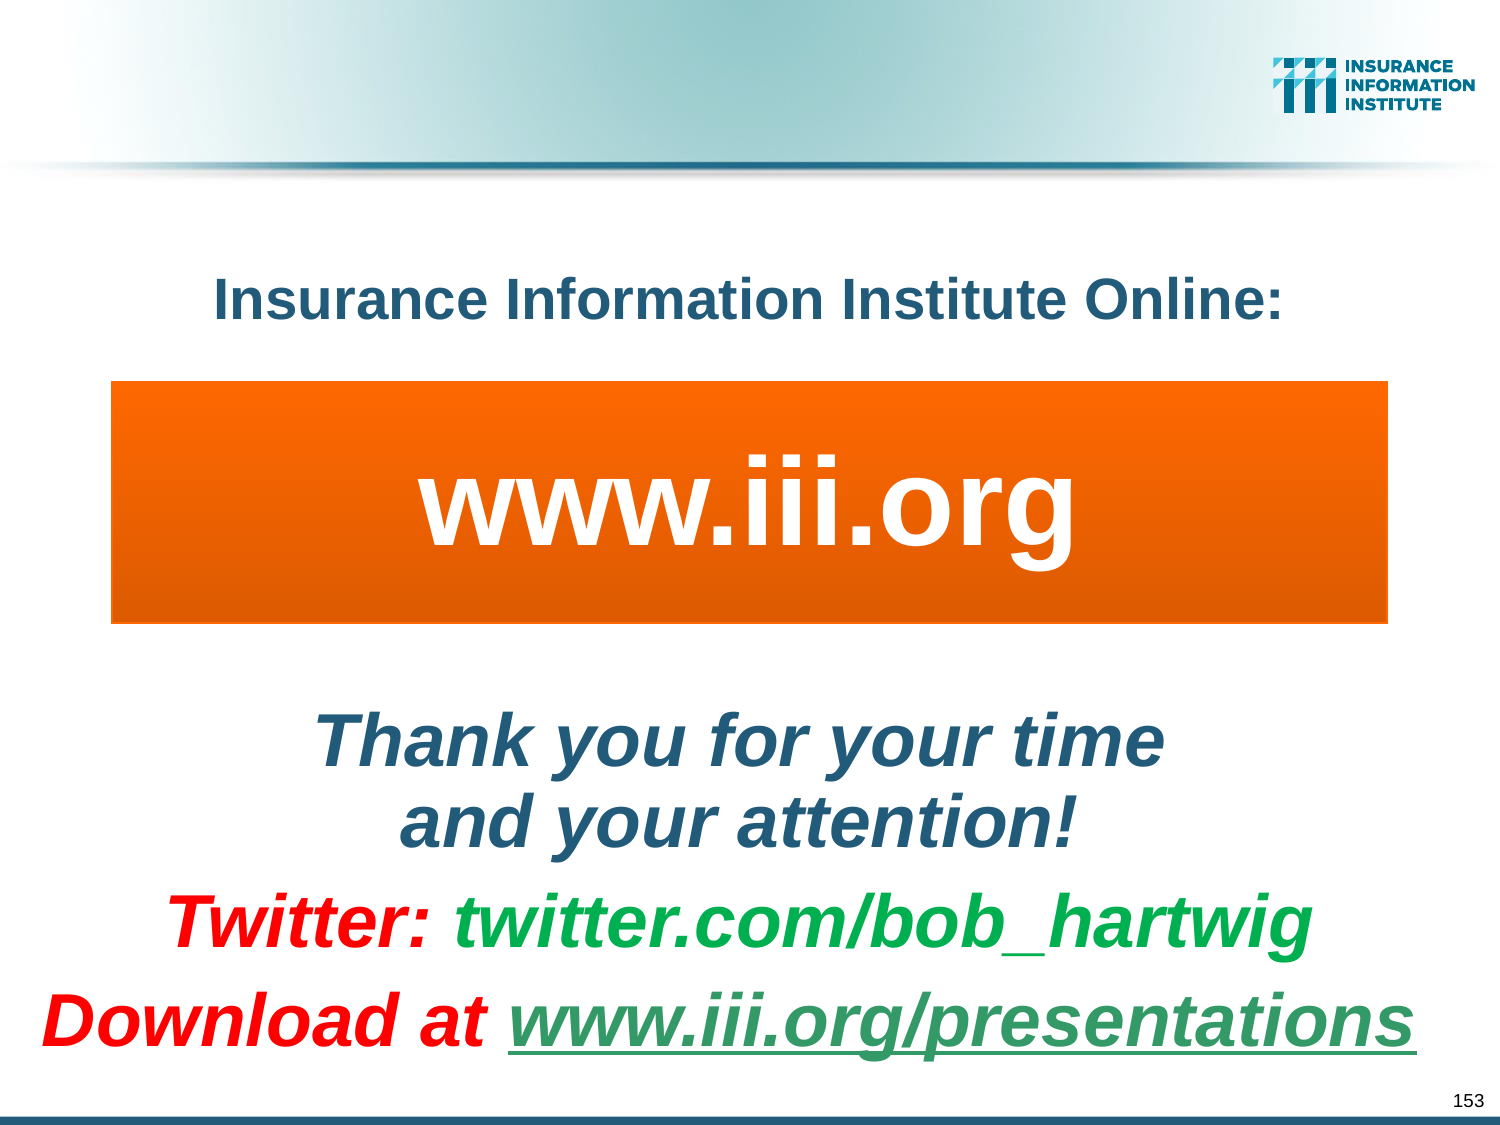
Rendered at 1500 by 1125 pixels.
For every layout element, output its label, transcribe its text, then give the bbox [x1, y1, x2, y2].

slide_number 153 [1410, 1091, 1485, 1112]
picture [0, 0, 1500, 189]
text_box www.iii.org [112, 381, 1388, 623]
text_box Thank you for your time and your attention! Twitter: twitter.com/bob_hartwig Download at www.iii.org/presentations [26, 694, 1453, 1071]
text_box Insurance Information Institute Online: [109, 261, 1391, 340]
